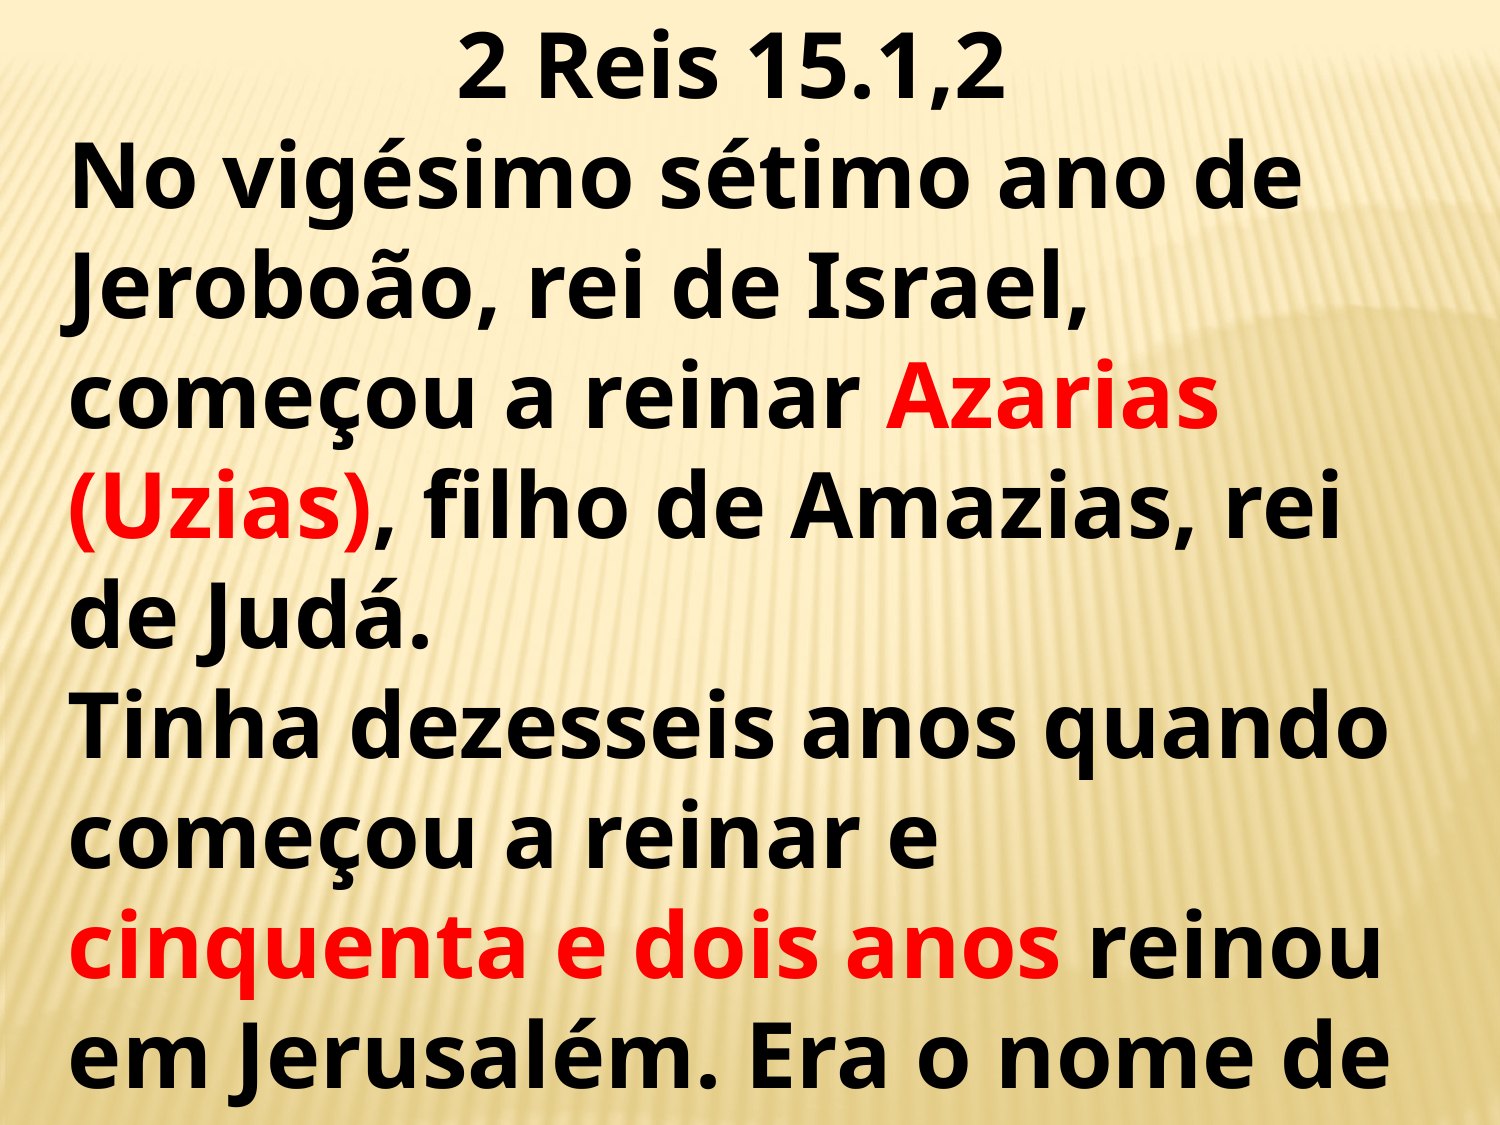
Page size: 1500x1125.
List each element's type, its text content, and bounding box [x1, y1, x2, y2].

text_box 2 Reis 15.1,2 No vigésimo sétimo ano de Jeroboão, rei de Israel, começou a reinar Azarias (Uzias), filho de Amazias, rei de Judá. Tinha dezesseis anos quando começou a reinar e cinquenta e dois anos reinou em Jerusalém. Era o nome de sua mãe Jecolias, de Jerusalém. [53, 0, 1412, 1125]
